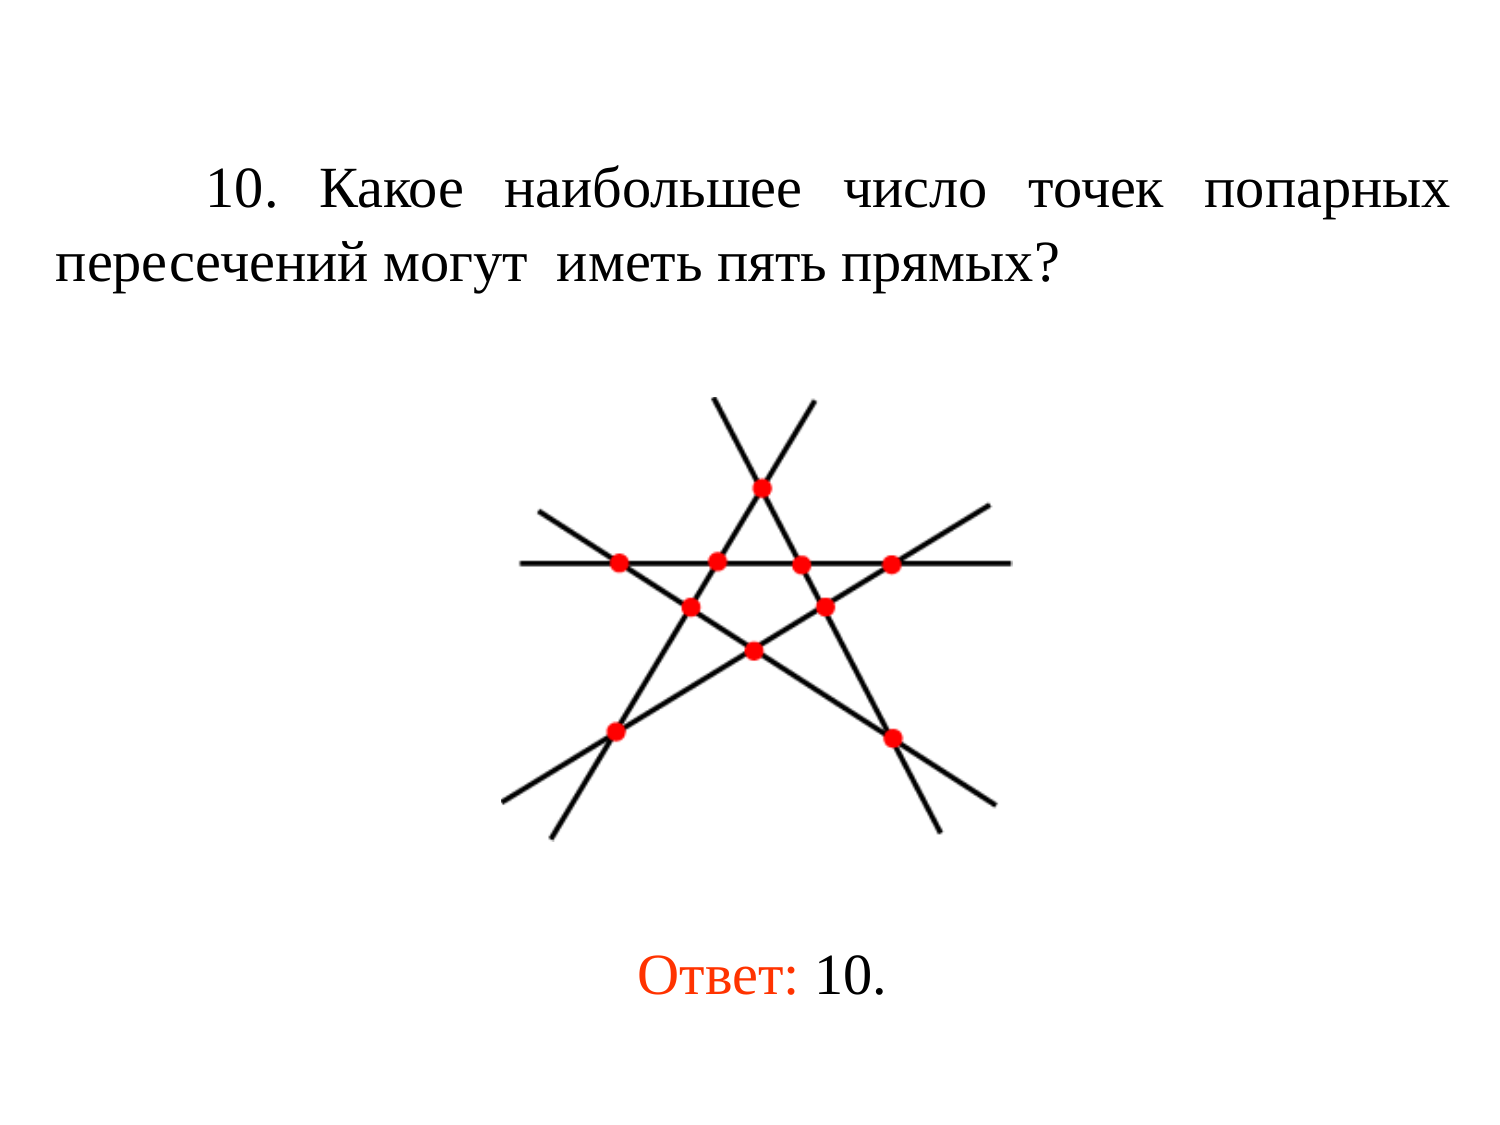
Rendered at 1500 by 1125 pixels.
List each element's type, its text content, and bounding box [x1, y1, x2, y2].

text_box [24, 396, 1500, 1015]
text_box 10. Какое наибольшее число точек попарных пересечений могут иметь пять прямых? [41, 125, 1467, 301]
